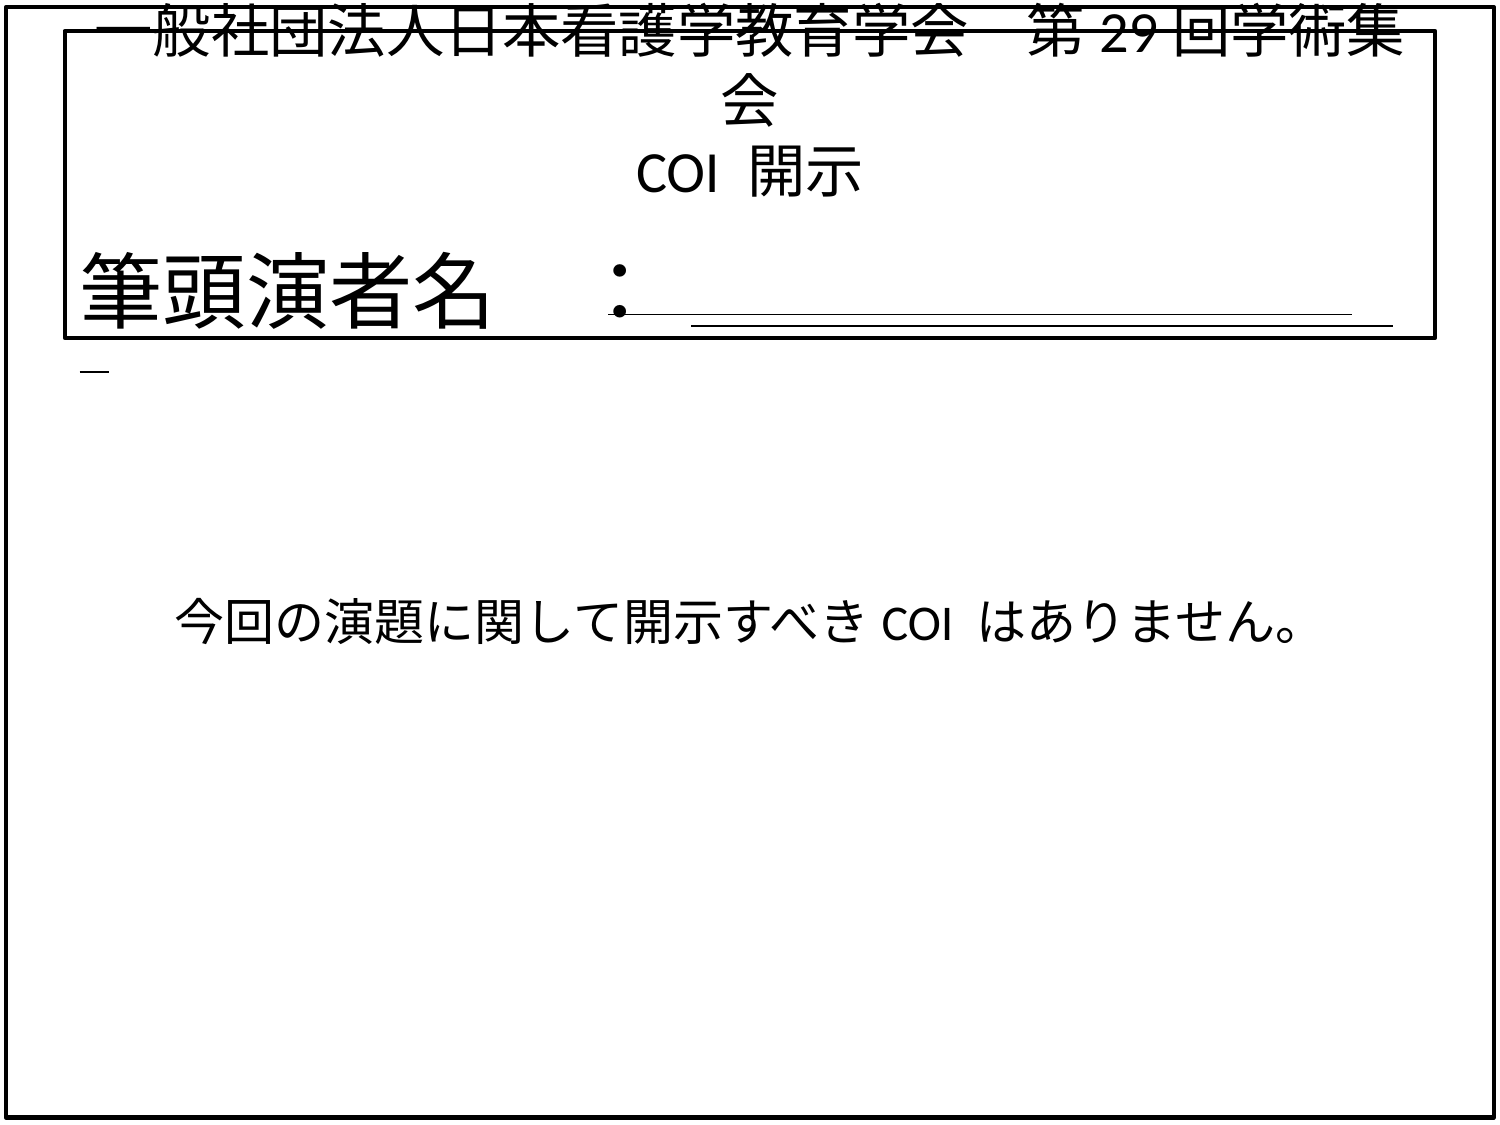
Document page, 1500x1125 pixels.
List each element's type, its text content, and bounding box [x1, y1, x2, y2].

text_box 一般社団法人日本看護学教育学会 第29回学術集会 COI 開示 筆頭演者名 ： [63, 29, 1437, 340]
text_box [4, 5, 1496, 1120]
text_box 今回の演題に関して開示すべきCOI はありません。 [159, 582, 1340, 658]
